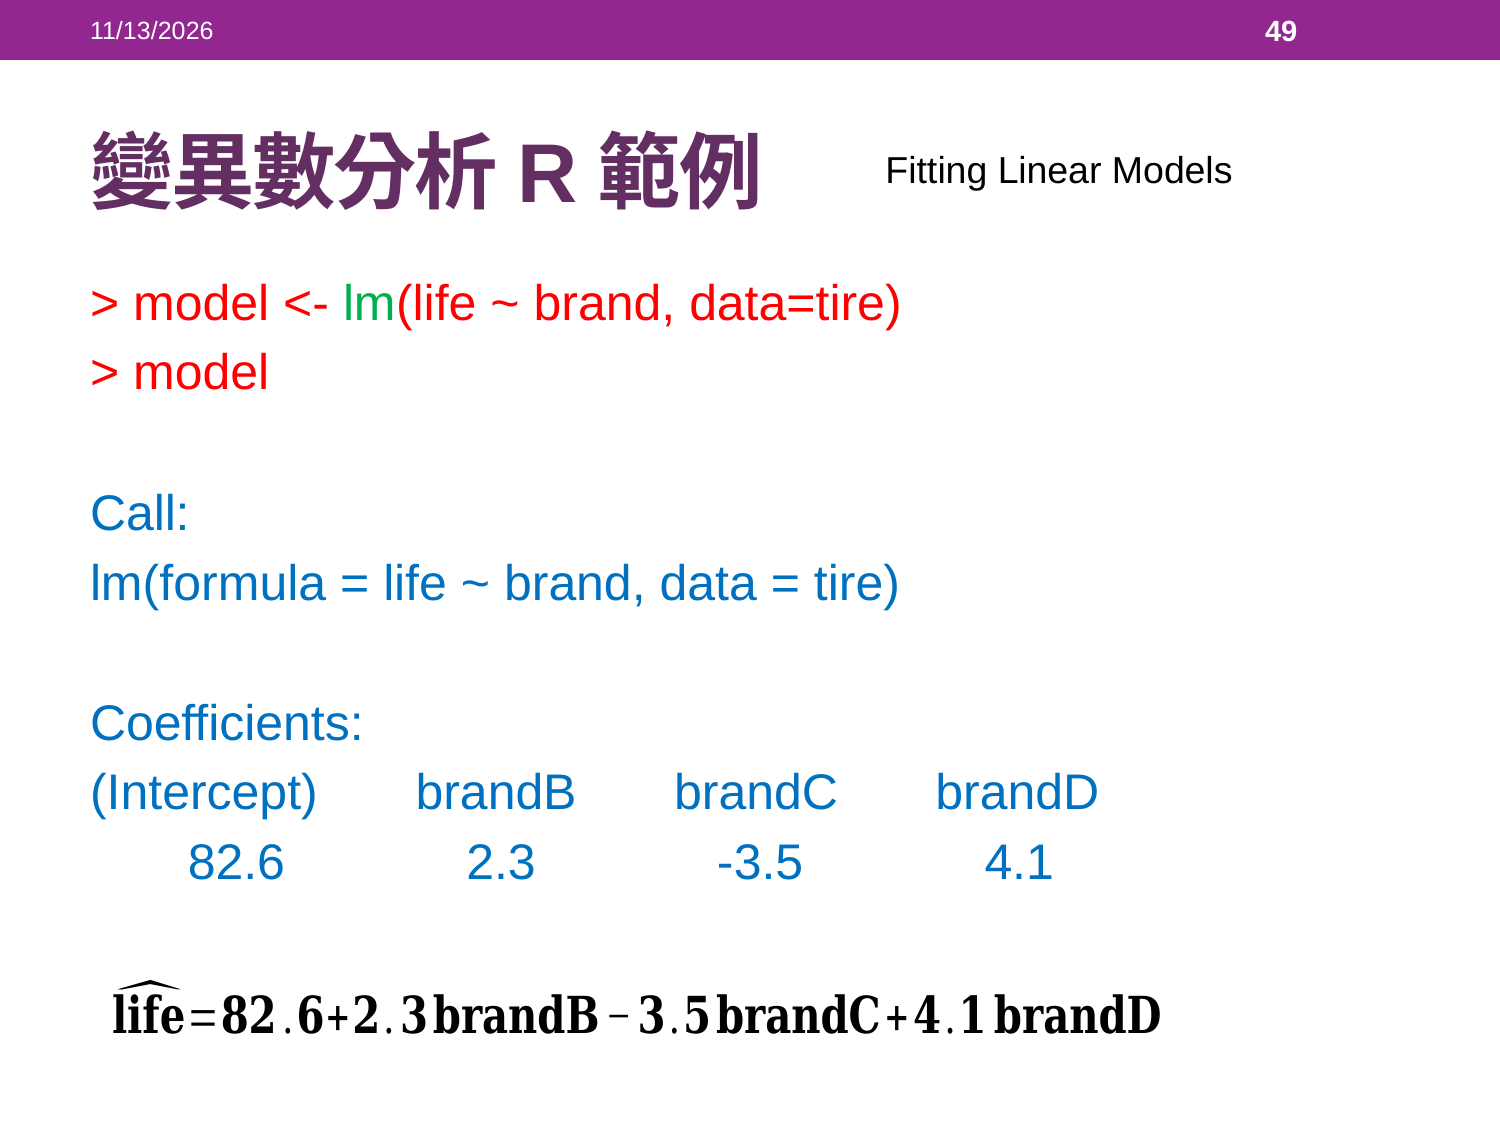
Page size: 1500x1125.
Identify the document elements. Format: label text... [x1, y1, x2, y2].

title 變異數分析R範例 [75, 87, 1425, 250]
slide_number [75, 3, 550, 57]
text_box Fitting Linear Models [870, 138, 1248, 199]
list > model <- lm(life ~ brand, data=tire) > model Call: lm(formula = life ~ brand, data = tire) Coefficients: (Intercept) brandB brandC brandD 82.6 2.3 -3.5 4.1 [75, 262, 1425, 1063]
slide_number 49 [1250, 3, 1425, 57]
